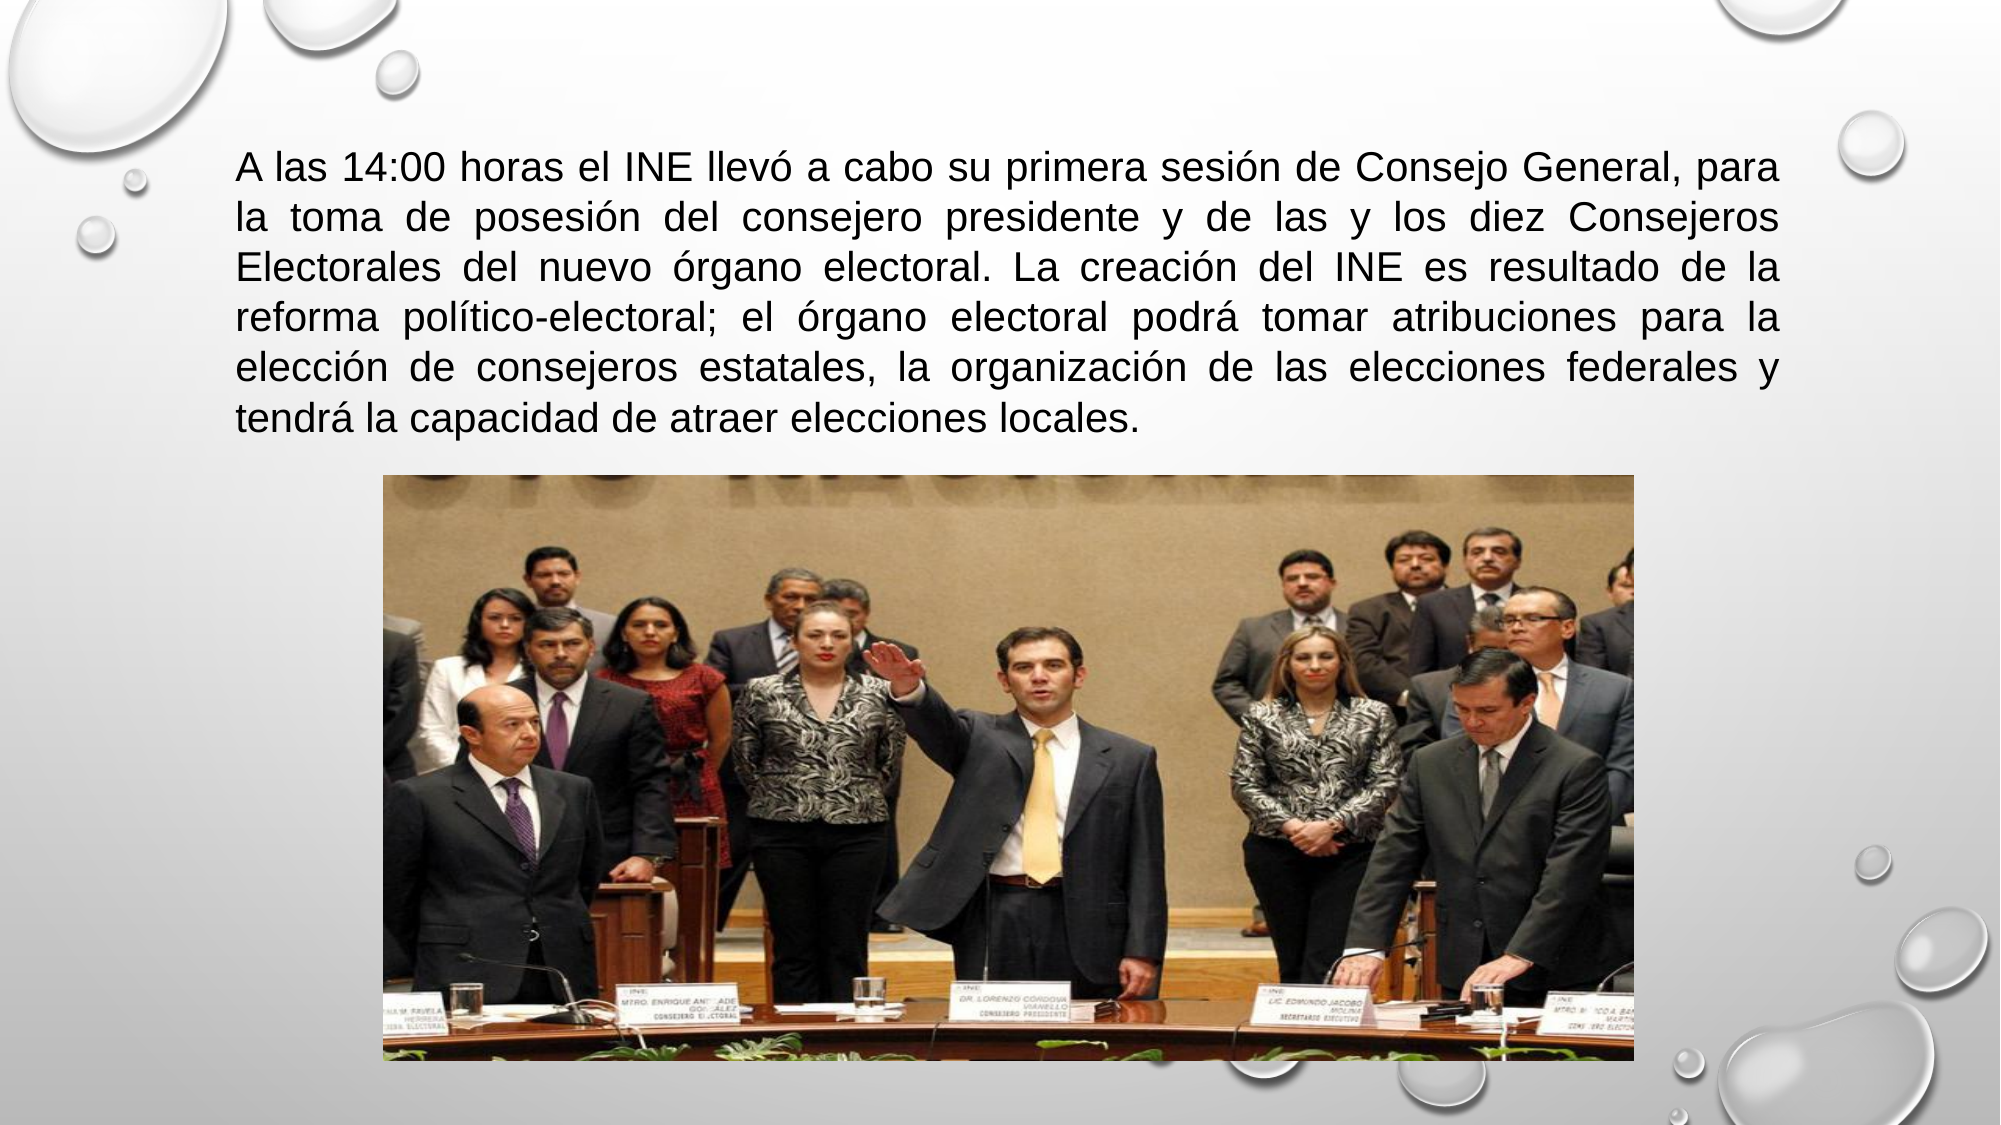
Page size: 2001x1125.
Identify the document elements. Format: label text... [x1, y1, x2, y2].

text_box A las 14:00 horas el INE llevó a cabo su primera sesión de Consejo General, para la toma de posesión del consejero presidente y de las y los diez Consejeros Electorales del nuevo órgano electoral. La creación del INE es resultado de la reforma político-electoral; el órgano electoral podrá tomar atribuciones para la elección de consejeros estatales, la organización de las elecciones federales y tendrá la capacidad de atraer elecciones locales. [220, 132, 1796, 448]
picture [0, 0, 2000, 1125]
